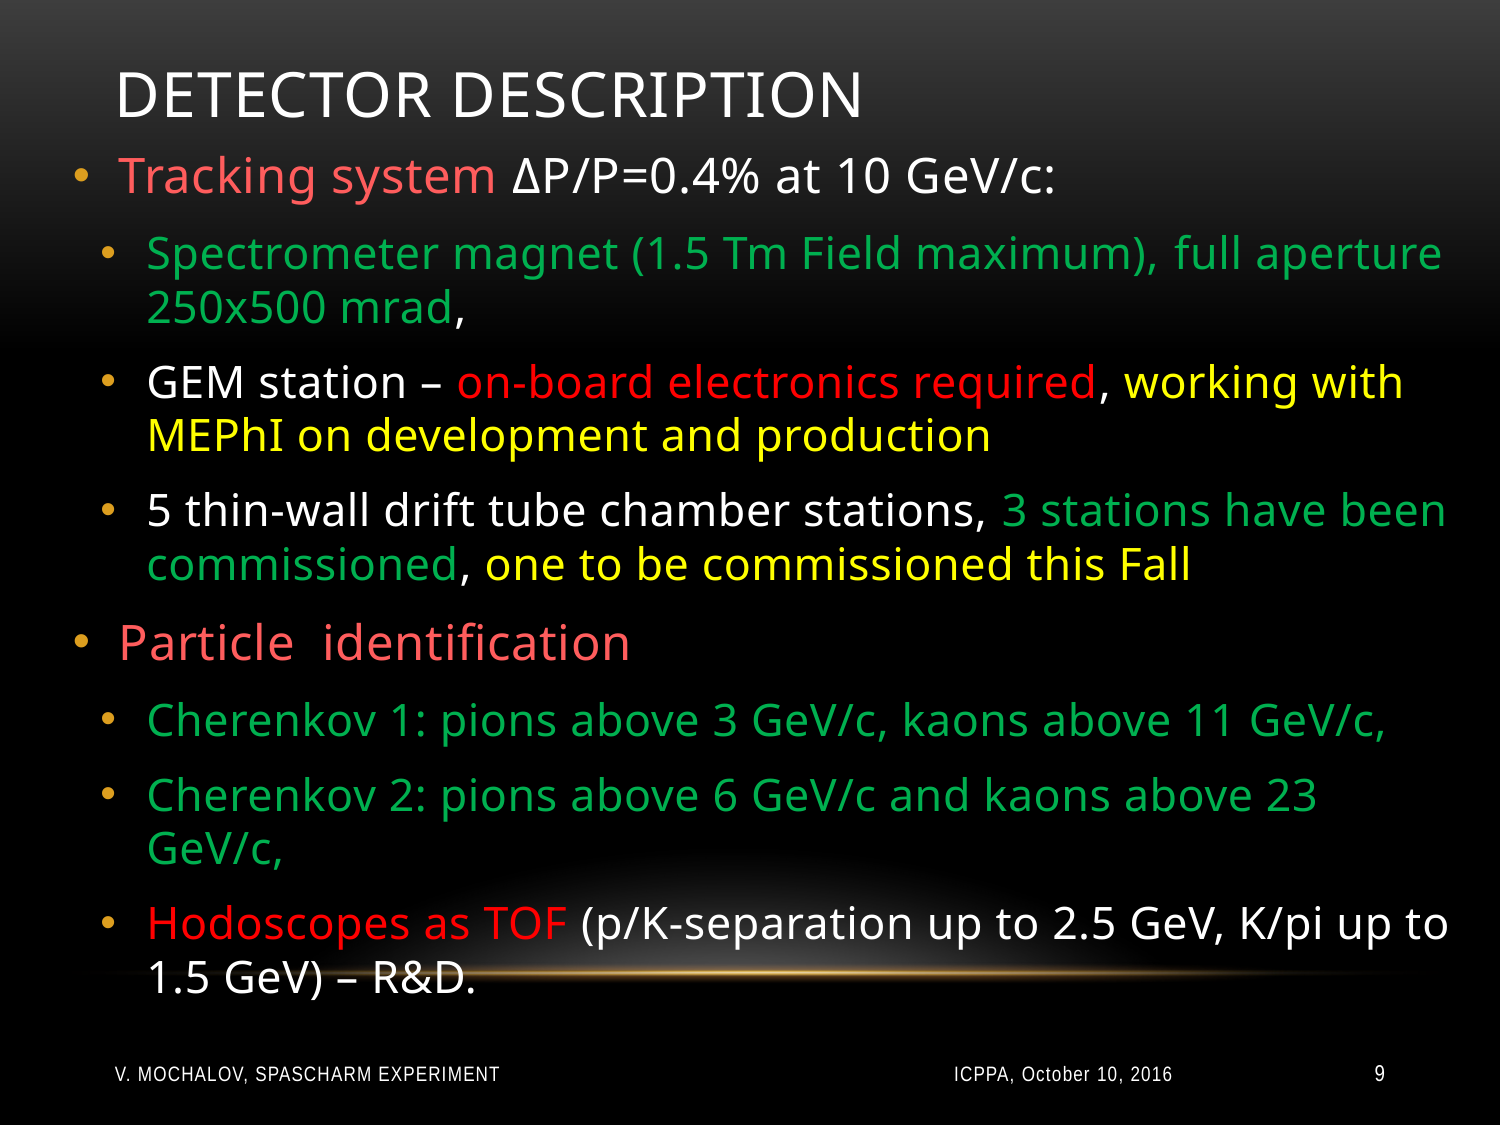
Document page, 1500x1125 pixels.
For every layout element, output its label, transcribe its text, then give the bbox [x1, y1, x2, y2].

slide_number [844, 1042, 1188, 1103]
footer V. Mochalov, SPASCHARM experiment [99, 1042, 575, 1103]
list Tracking system ΔP/P=0.4% at 10 GeV/c: Spectrometer magnet (1.5 Tm Field maximum), full aperture 250x500 mrad, GEM station – on-board electronics required, working with MEPhI on development and production 5 thin-wall drift tube chamber stations, 3 stations have been commissioned, one to be commissioned this Fall Particle identification Cherenkov 1: pions above 3 GeV/c, kaons above 11 GeV/c, Cherenkov 2: pions above 6 GeV/c and kaons above 23 GeV/c, Hodoscopes as TOF (p/K-separation up to 2.5 GeV, K/pi up to 1.5 GeV) – R&D. [57, 137, 1471, 1015]
title Detector description [99, 45, 1400, 137]
picture [0, 0, 1500, 1125]
slide_number 9 [1237, 1042, 1400, 1103]
